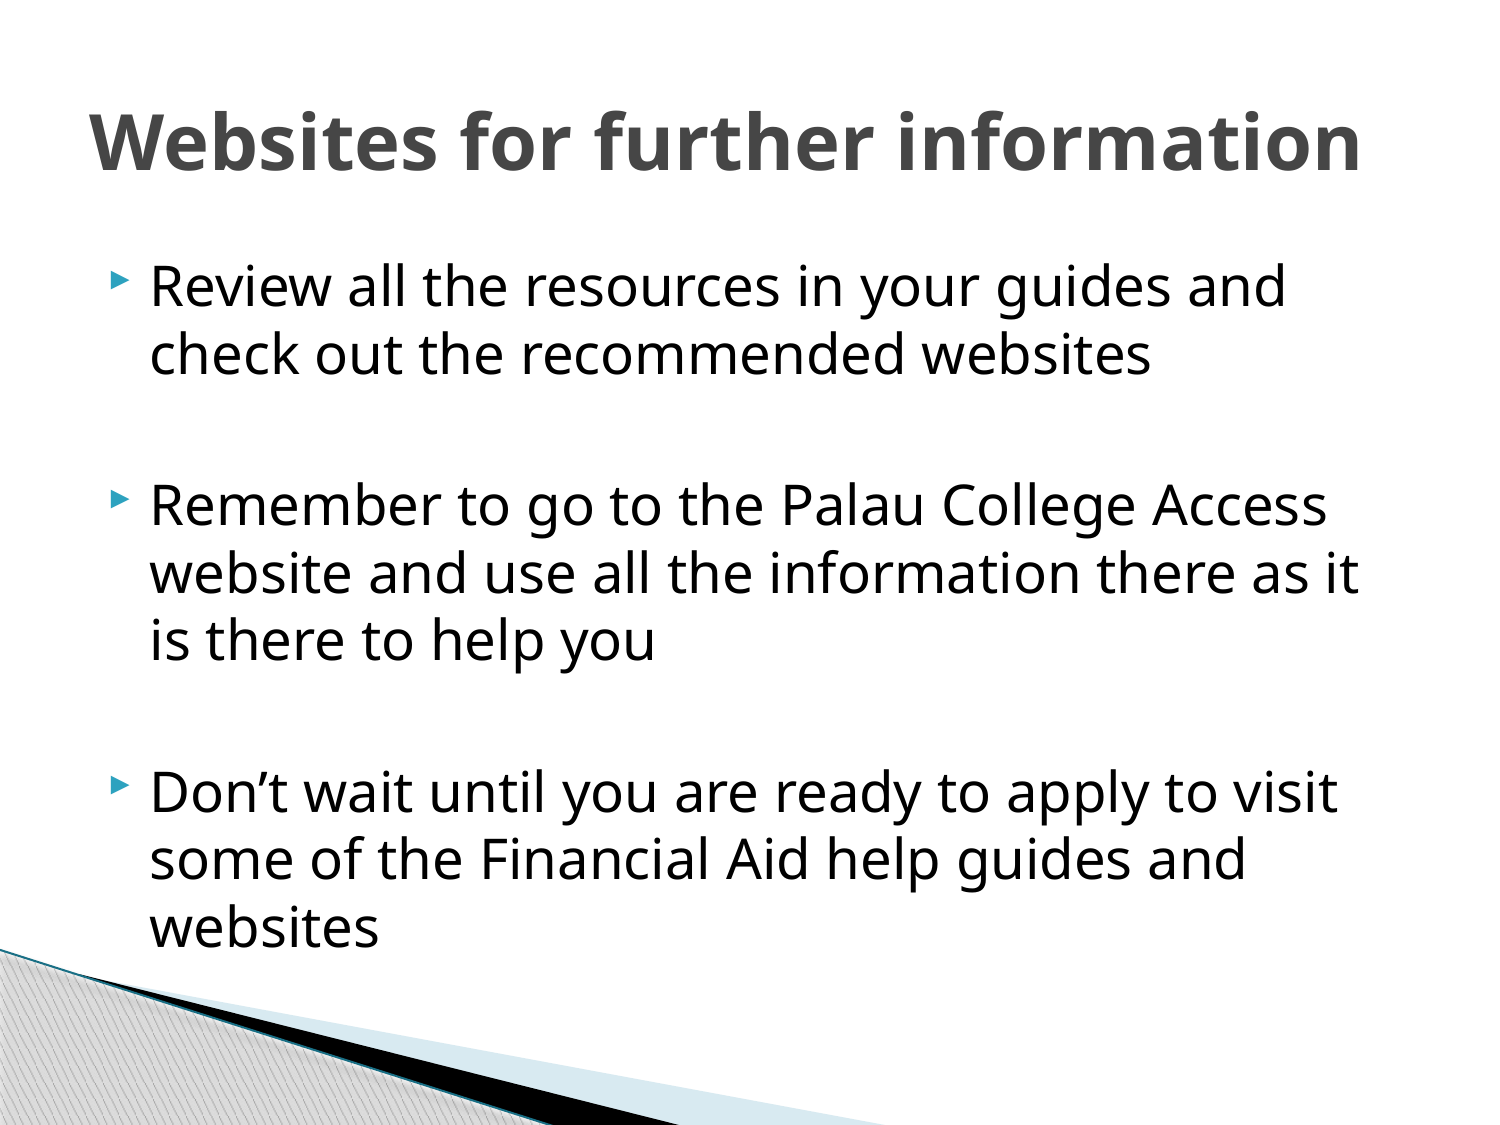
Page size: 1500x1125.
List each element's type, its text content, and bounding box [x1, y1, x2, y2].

title Websites for further information [75, 45, 1425, 233]
list Review all the resources in your guides and check out the recommended websites Remember to go to the Palau College Access website and use all the information there as it is there to help you Don’t wait until you are ready to apply to visit some of the Financial Aid help guides and websites [75, 243, 1425, 986]
